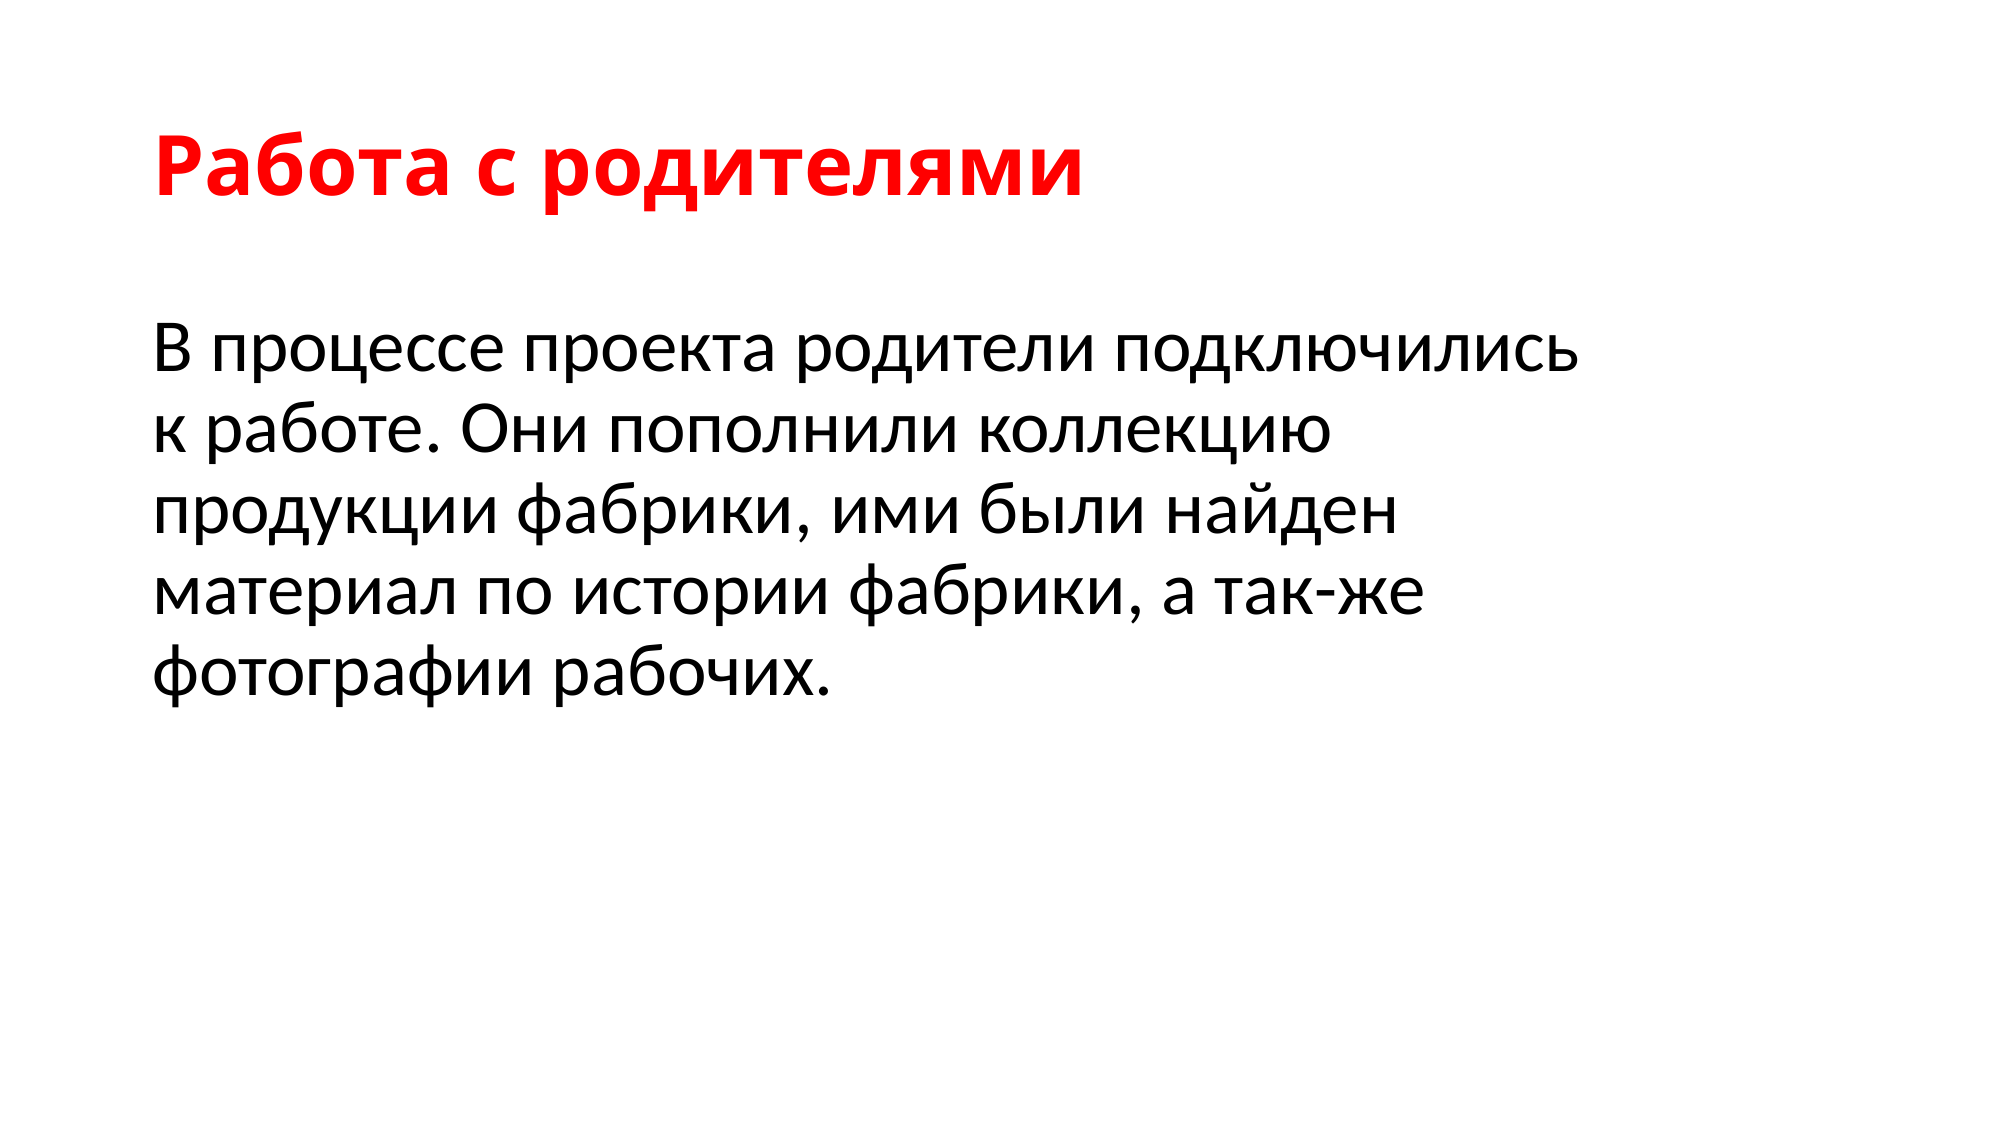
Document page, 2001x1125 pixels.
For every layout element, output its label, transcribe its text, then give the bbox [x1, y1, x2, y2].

title Работа с родителями [137, 59, 1863, 278]
list В процессе проекта родители подключились к работе. Они пополнили коллекцию продукции фабрики, ими были найден материал по истории фабрики, а так-же фотографии рабочих. [137, 299, 1647, 1014]
